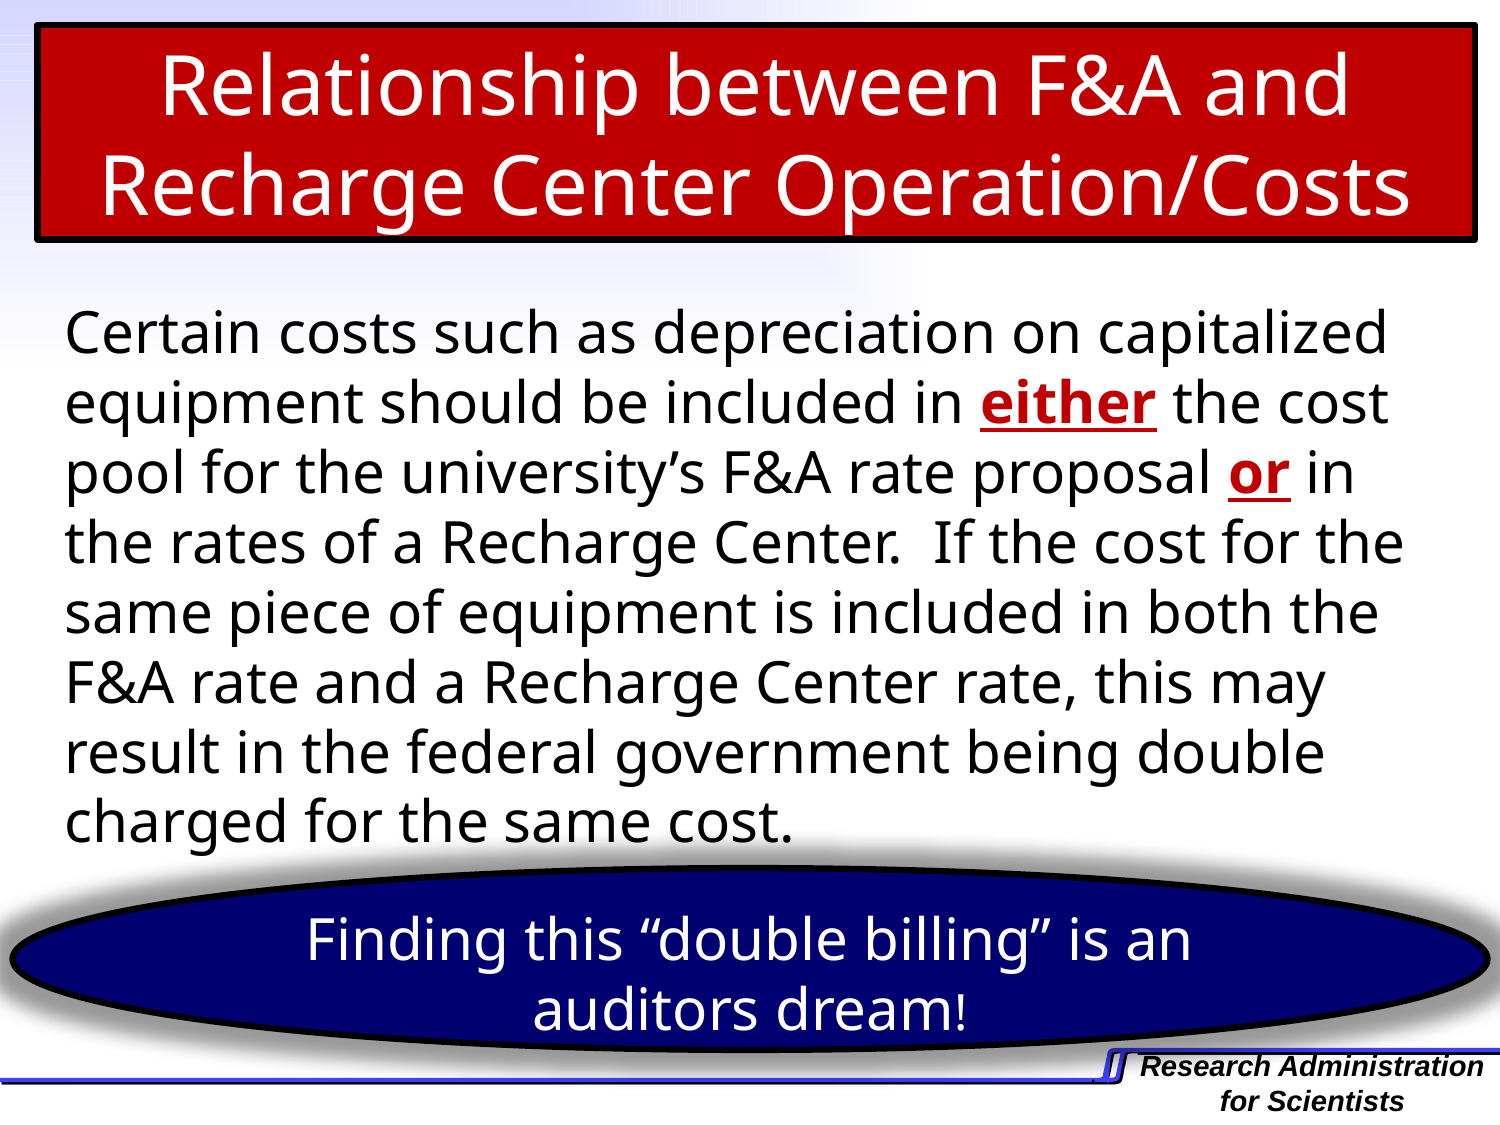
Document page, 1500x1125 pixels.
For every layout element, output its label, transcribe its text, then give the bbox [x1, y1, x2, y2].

text_box [0, 62, 1500, 288]
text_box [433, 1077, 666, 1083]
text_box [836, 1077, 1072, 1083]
text_box Certain costs such as depreciation on capitalized equipment should be included in either the cost pool for the university’s F&A rate proposal or in the rates of a Recharge Center. If the cost for the same piece of equipment is included in both the F&A rate and a Recharge Center rate, this may result in the federal government being double charged for the same cost. [50, 287, 1450, 862]
text_box Finding this “double billing” is an auditors dream! [12, 868, 1488, 1050]
text_box Relationship between F&A and Recharge Center Operation/Costs [35, 23, 1477, 242]
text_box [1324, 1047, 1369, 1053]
